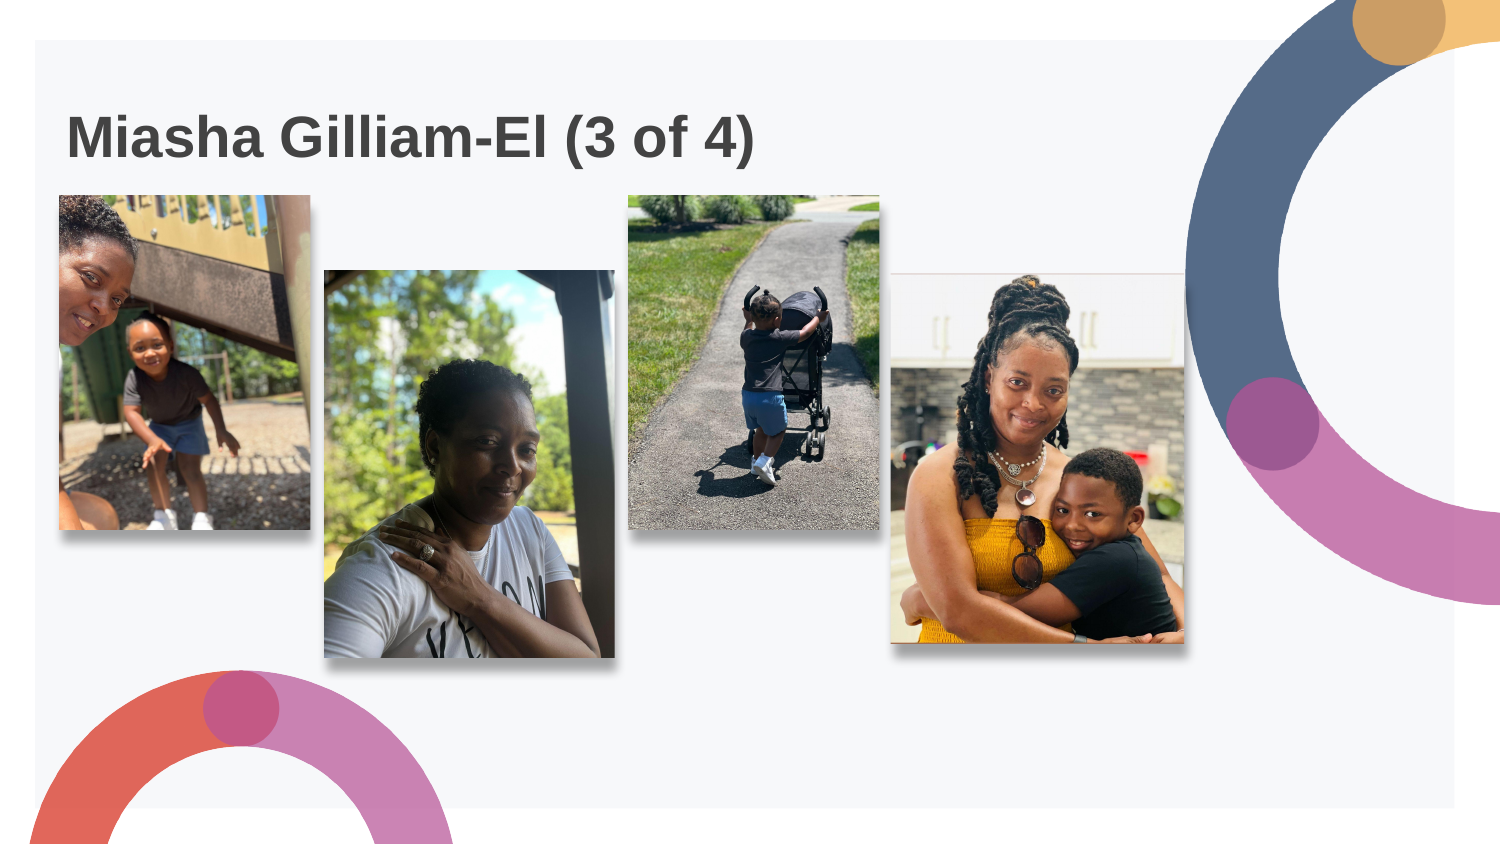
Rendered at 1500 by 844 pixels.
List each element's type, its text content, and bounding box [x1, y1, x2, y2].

picture [627, 194, 880, 531]
title Miasha Gilliam-El (3 of 4) [51, 84, 1449, 179]
picture [323, 269, 615, 658]
picture [25, 670, 457, 844]
picture [1185, 0, 1500, 605]
picture [58, 194, 311, 531]
picture [890, 273, 1185, 644]
